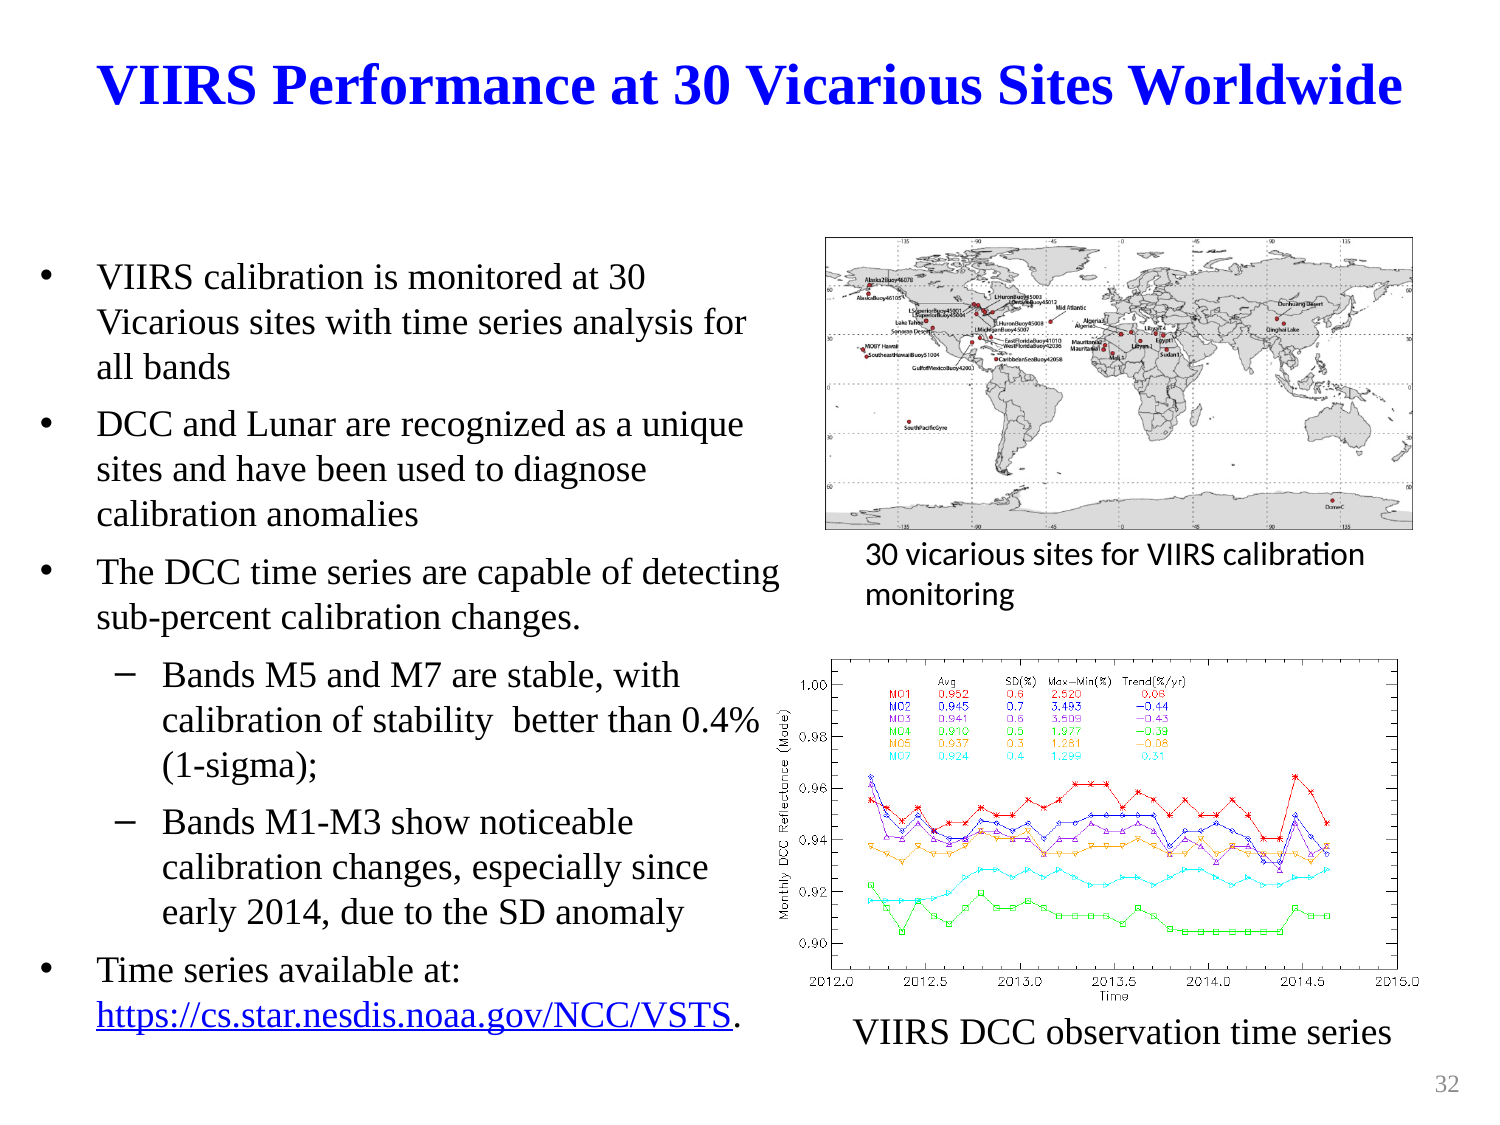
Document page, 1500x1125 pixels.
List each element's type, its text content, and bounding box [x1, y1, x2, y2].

title VIIRS Performance at 30 Vicarious Sites Worldwide [0, 0, 1500, 163]
text_box VIIRS DCC observation time series [837, 1014, 1425, 1060]
picture [774, 637, 1438, 1006]
list VIIRS calibration is monitored at 30 Vicarious sites with time series analysis for all bands DCC and Lunar are recognized as a unique sites and have been used to diagnose calibration anomalies The DCC time series are capable of detecting sub-percent calibration changes. Bands M5 and M7 are stable, with calibration of stability better than 0.4% (1-sigma); Bands M1-M3 show noticeable calibration changes, especially since early 2014, due to the SD anomaly Time series available at: https://cs.star.nesdis.noaa.gov/NCC/VSTS. [24, 244, 800, 1075]
picture [824, 237, 1413, 530]
text_box 30 vicarious sites for VIIRS calibration monitoring [849, 536, 1413, 620]
slide_number 32 [1125, 1052, 1475, 1113]
